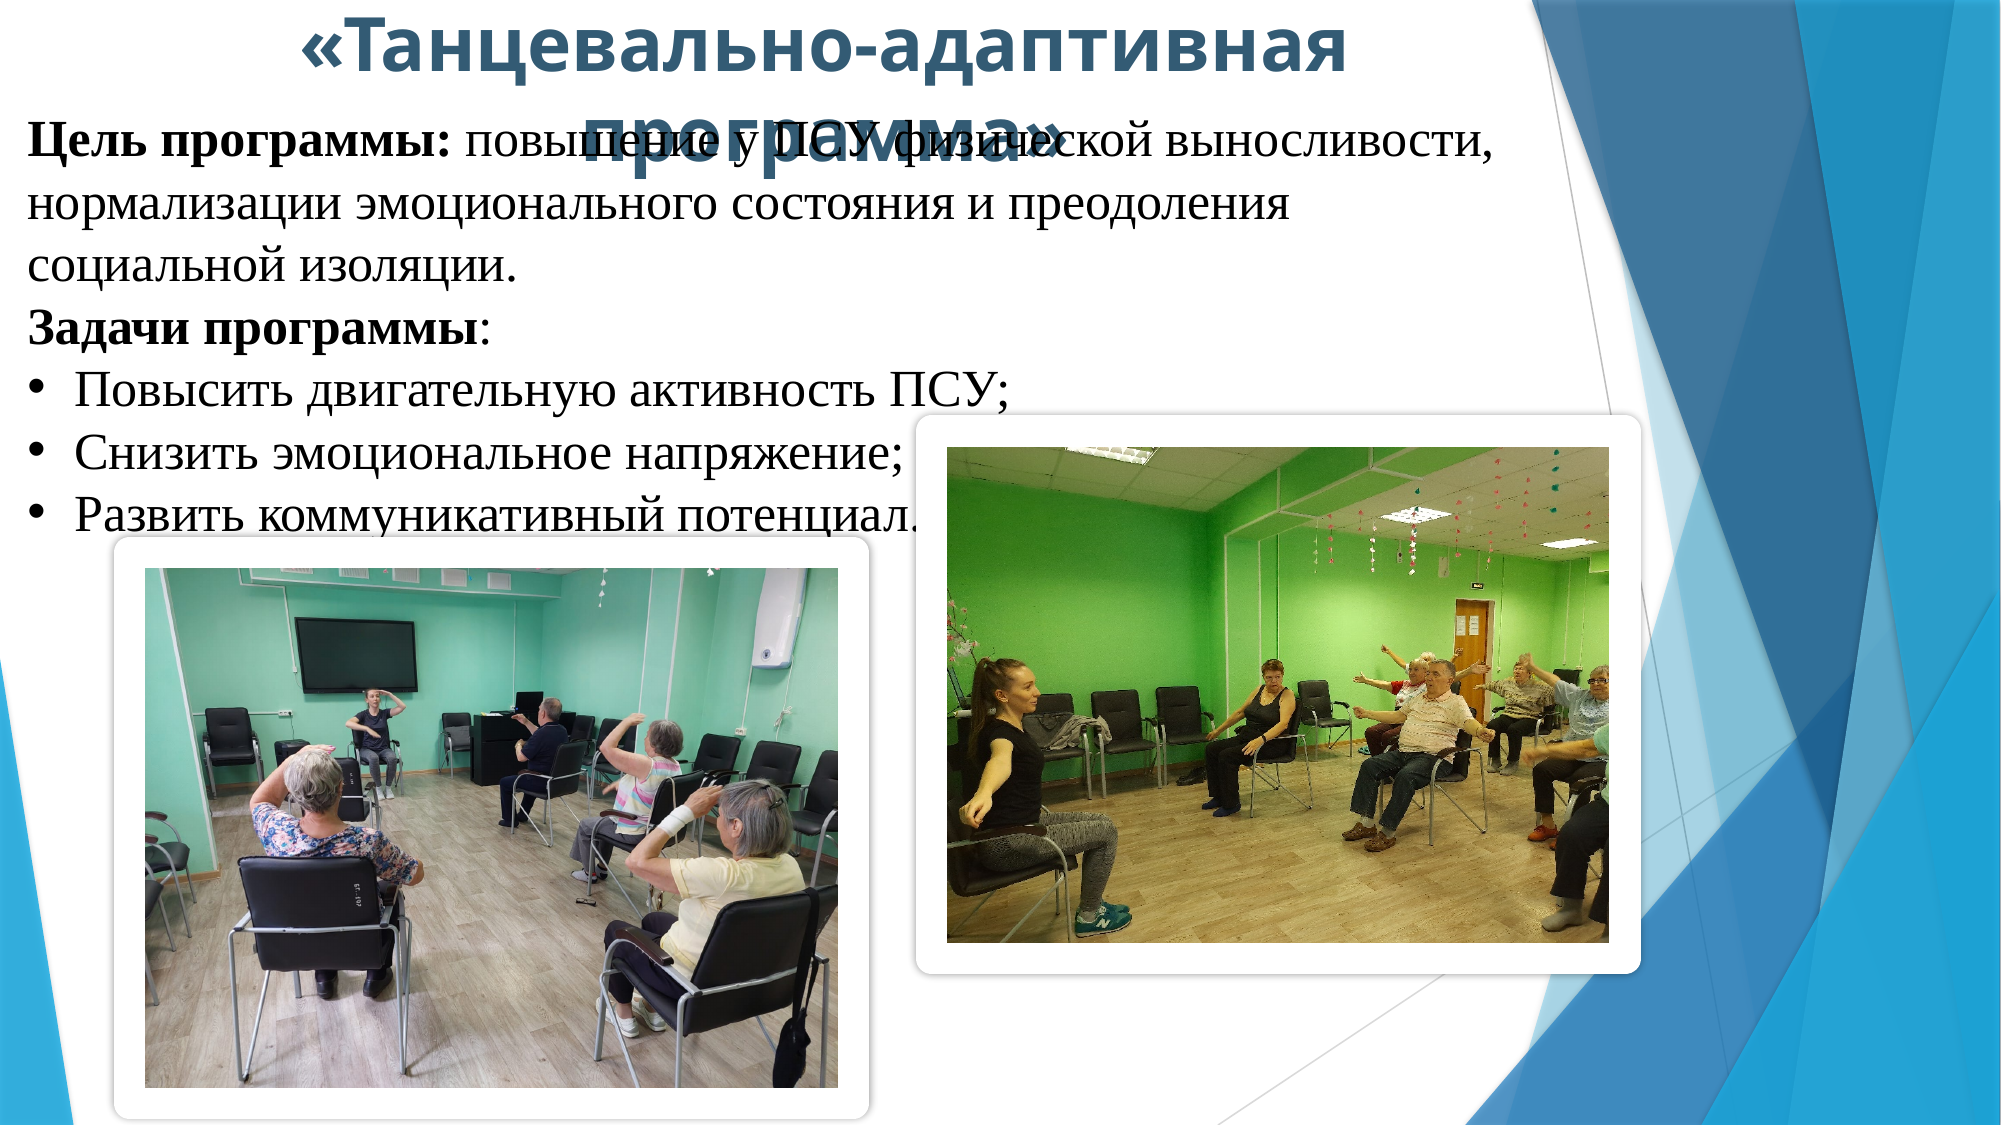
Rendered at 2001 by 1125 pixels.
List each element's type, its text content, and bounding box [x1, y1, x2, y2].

title «Танцевально-адаптивная программа» [40, 0, 1610, 206]
picture [144, 567, 839, 1088]
picture [946, 445, 1610, 944]
text_box Цель программы: повышение у ПСУ физической выносливости, нормализации эмоционального состояния и преодоления социальной изоляции. Задачи программы: Повысить двигательную активность ПСУ; Снизить эмоциональное напряжение; Развить коммуникативный потенциал. [12, 97, 1515, 550]
